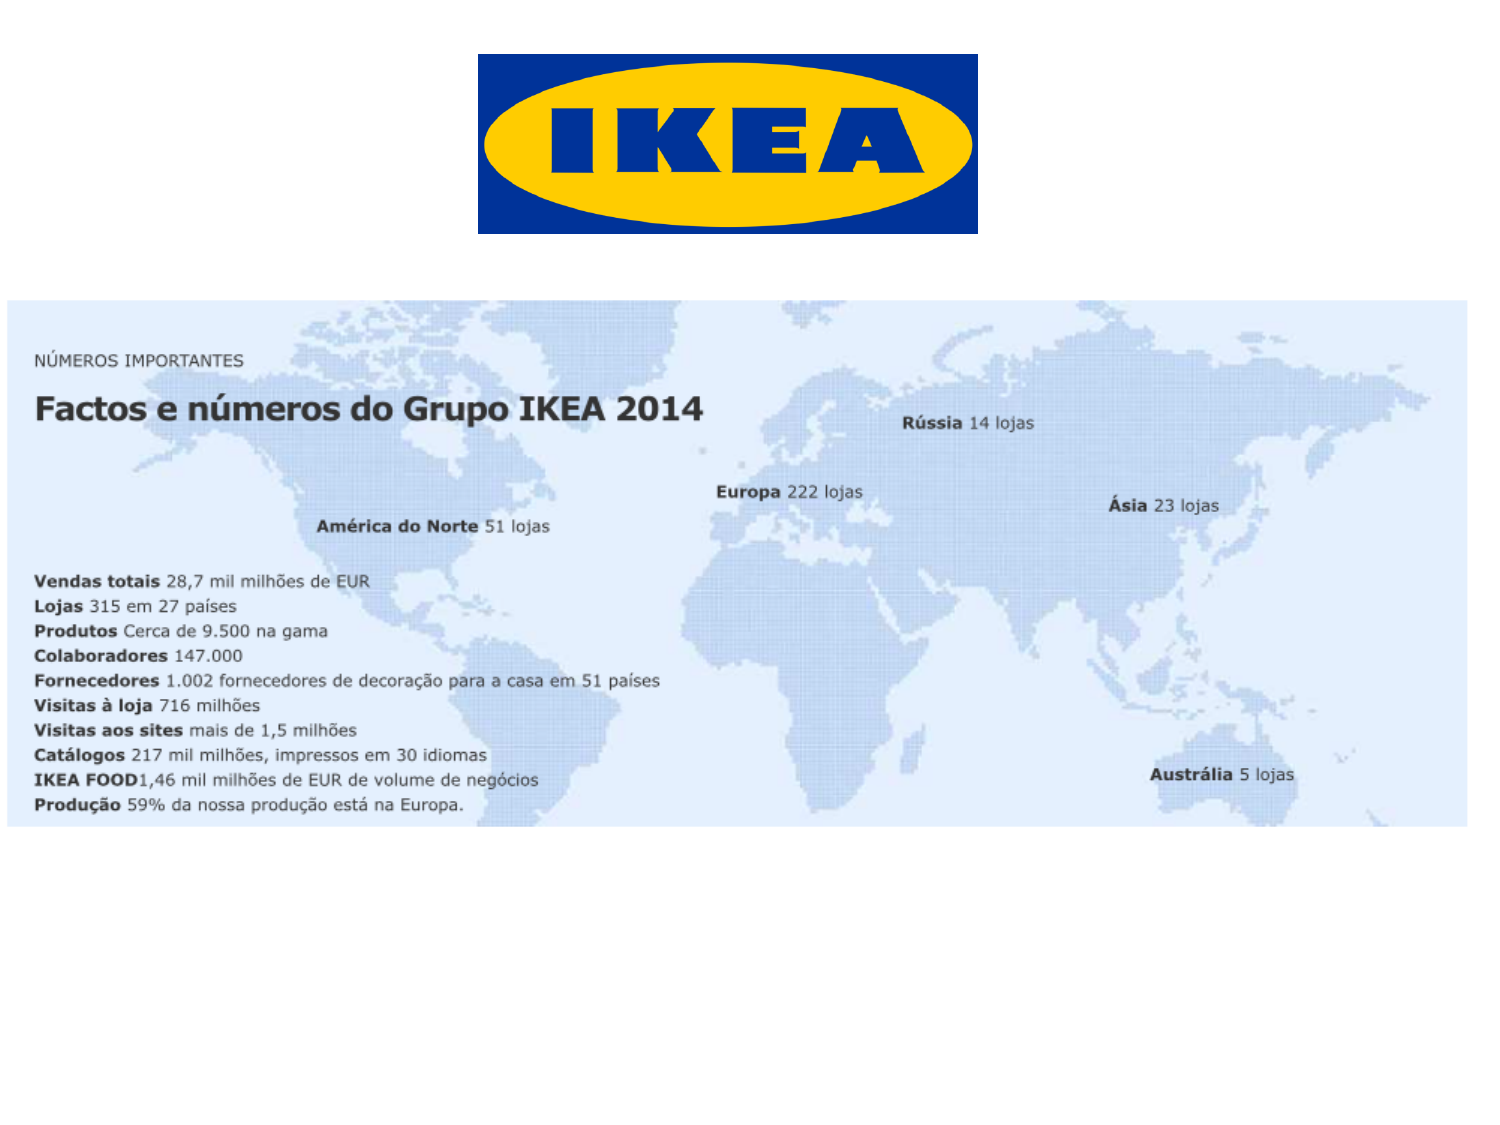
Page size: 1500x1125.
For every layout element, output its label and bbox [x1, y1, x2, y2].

picture [0, 290, 1500, 858]
picture [478, 54, 978, 234]
